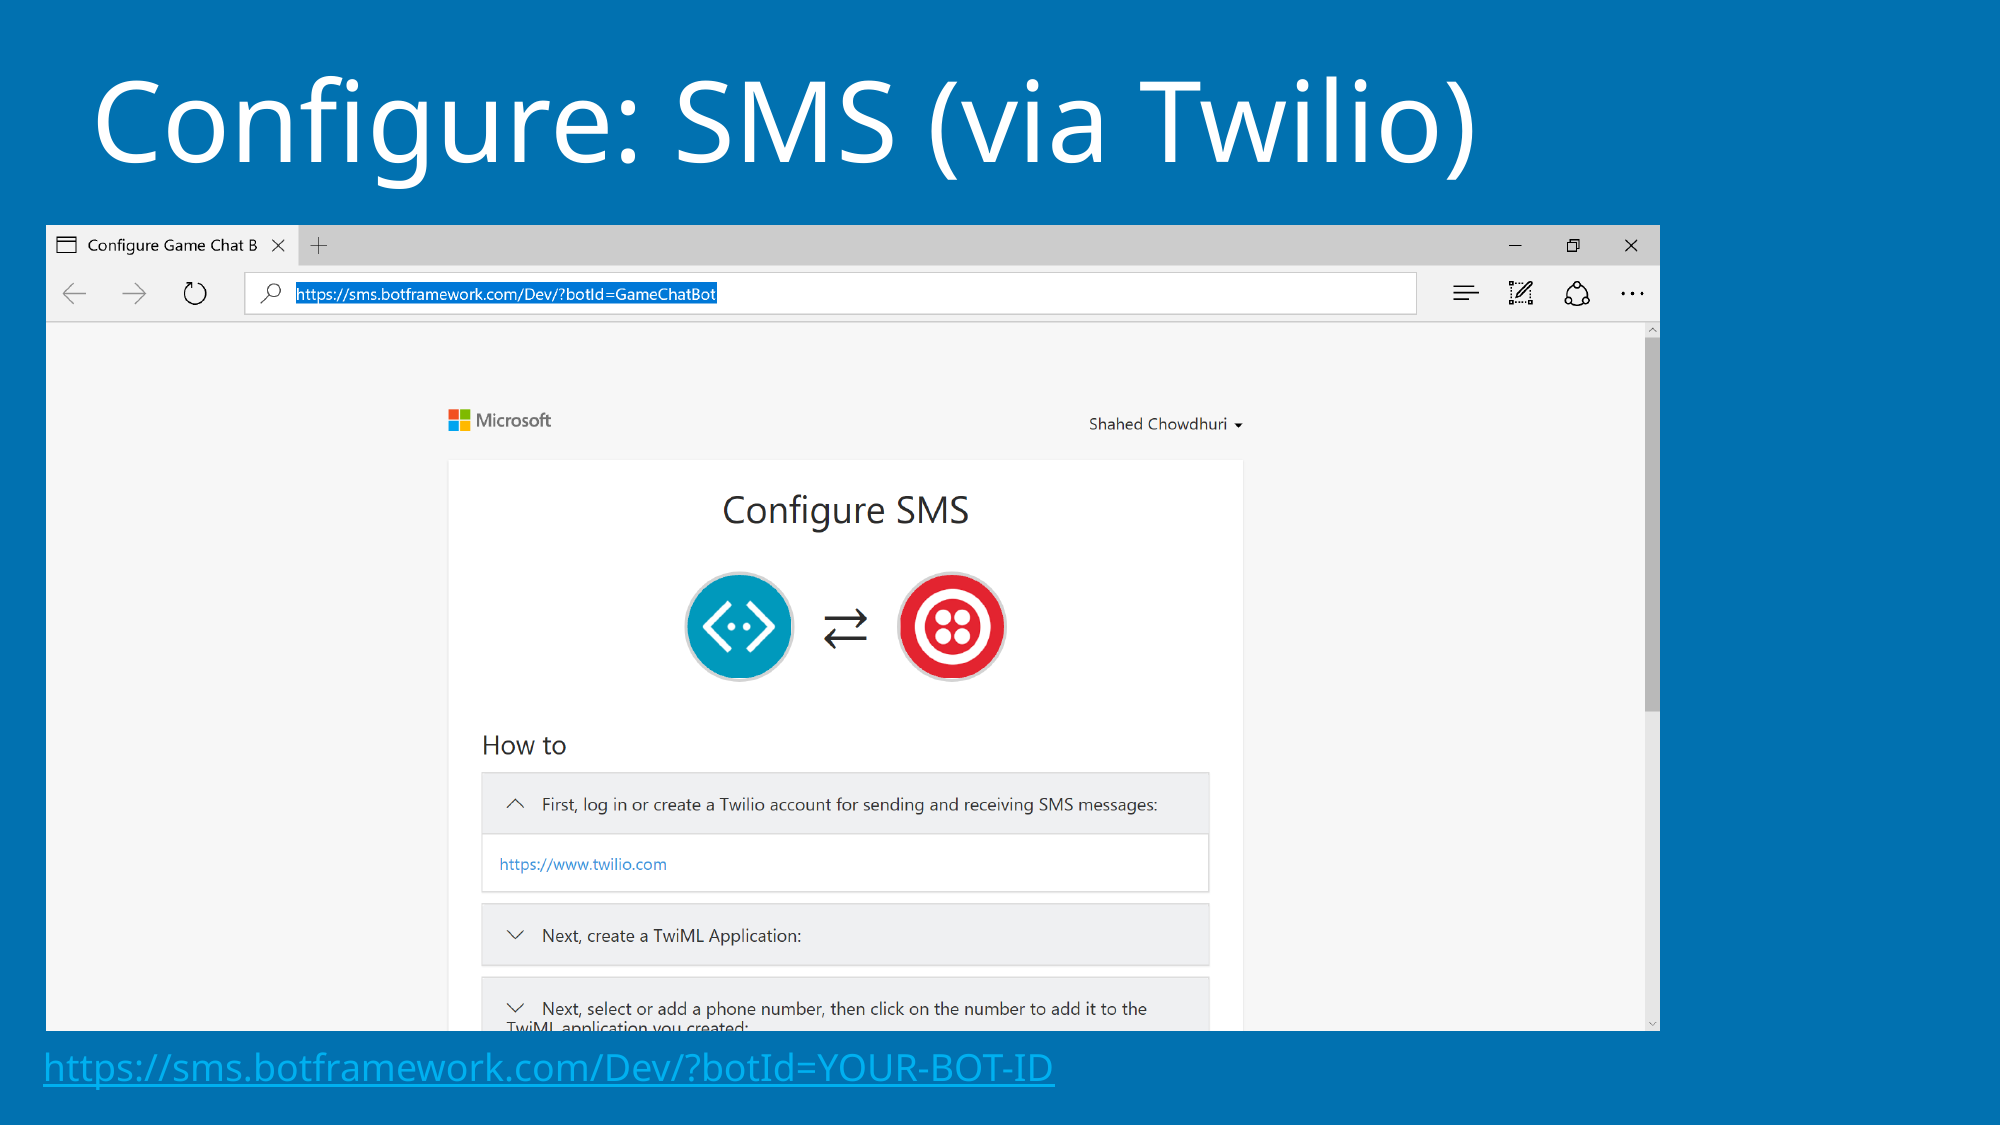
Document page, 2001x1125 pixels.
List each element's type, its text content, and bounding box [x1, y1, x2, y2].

text_box https://sms.botframework.com/Dev/?botId=YOUR-BOT-ID [28, 1036, 1080, 1102]
picture [46, 225, 1660, 1031]
title Configure: SMS (via Twilio) [76, 17, 1894, 235]
